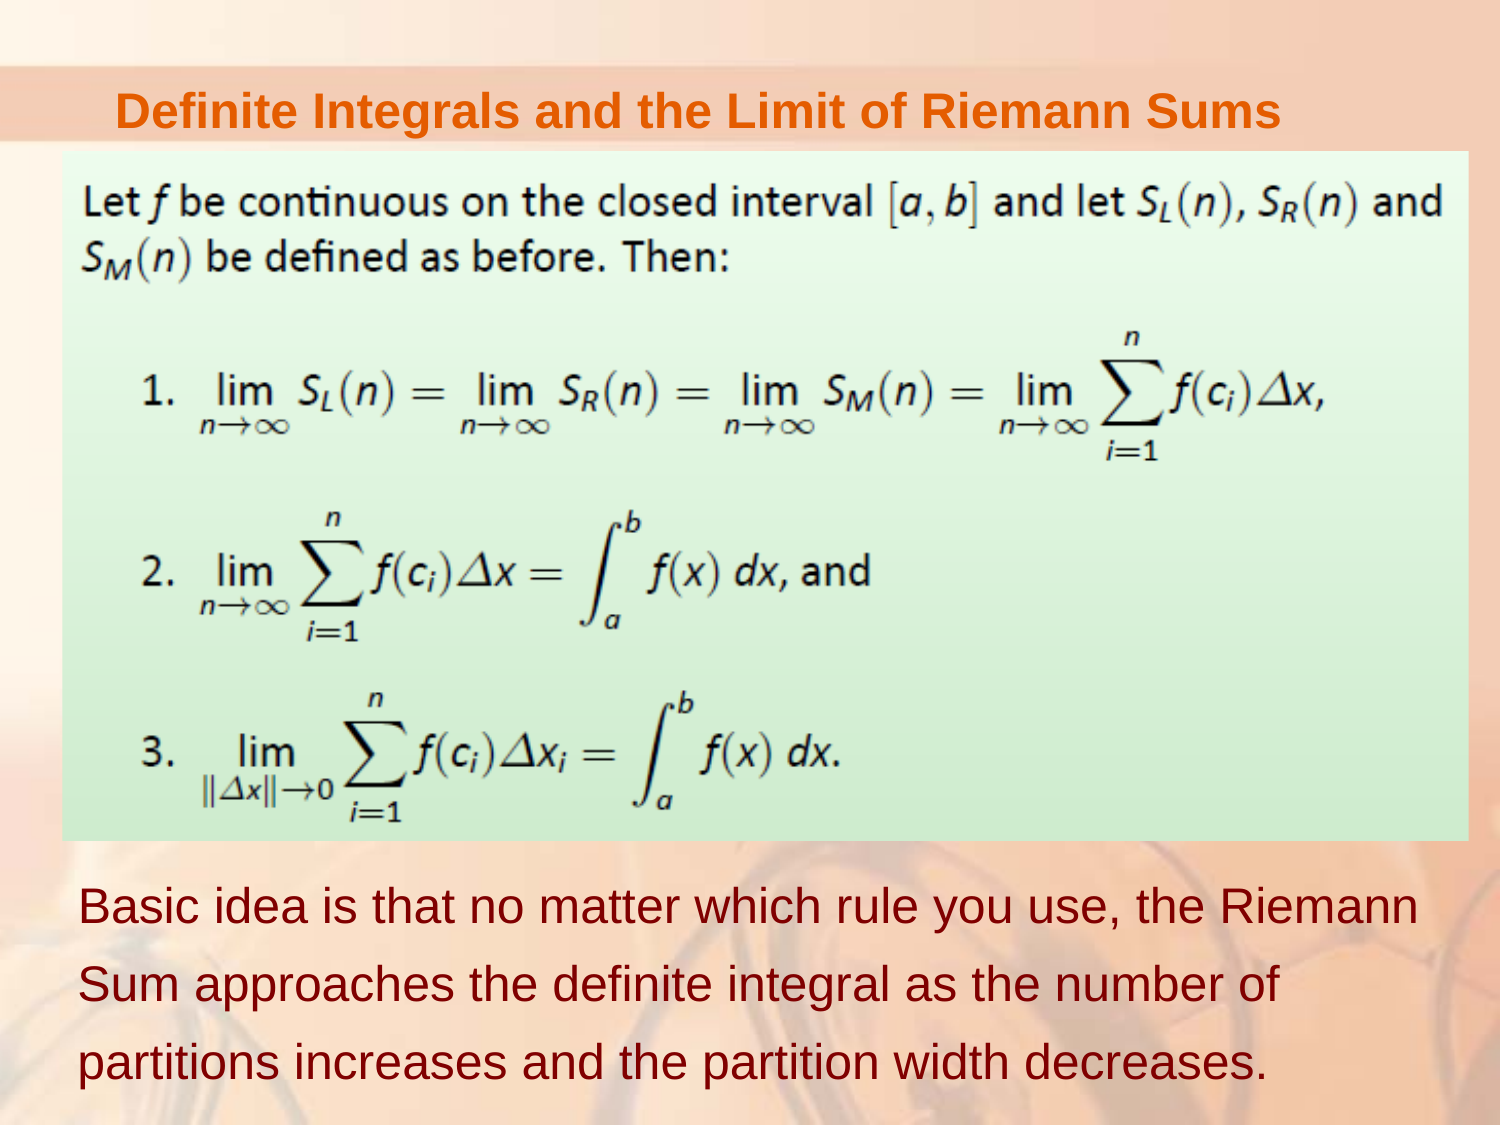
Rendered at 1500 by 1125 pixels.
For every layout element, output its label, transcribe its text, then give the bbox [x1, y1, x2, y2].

title Definite Integrals and the Limit of Riemann Sums [99, 60, 1375, 151]
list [62, 151, 1469, 841]
picture [0, 0, 1500, 1125]
text_box Basic idea is that no matter which rule you use, the Riemann Sum approaches the definite integral as the number of partitions increases and the partition width decreases. [62, 848, 1469, 1100]
